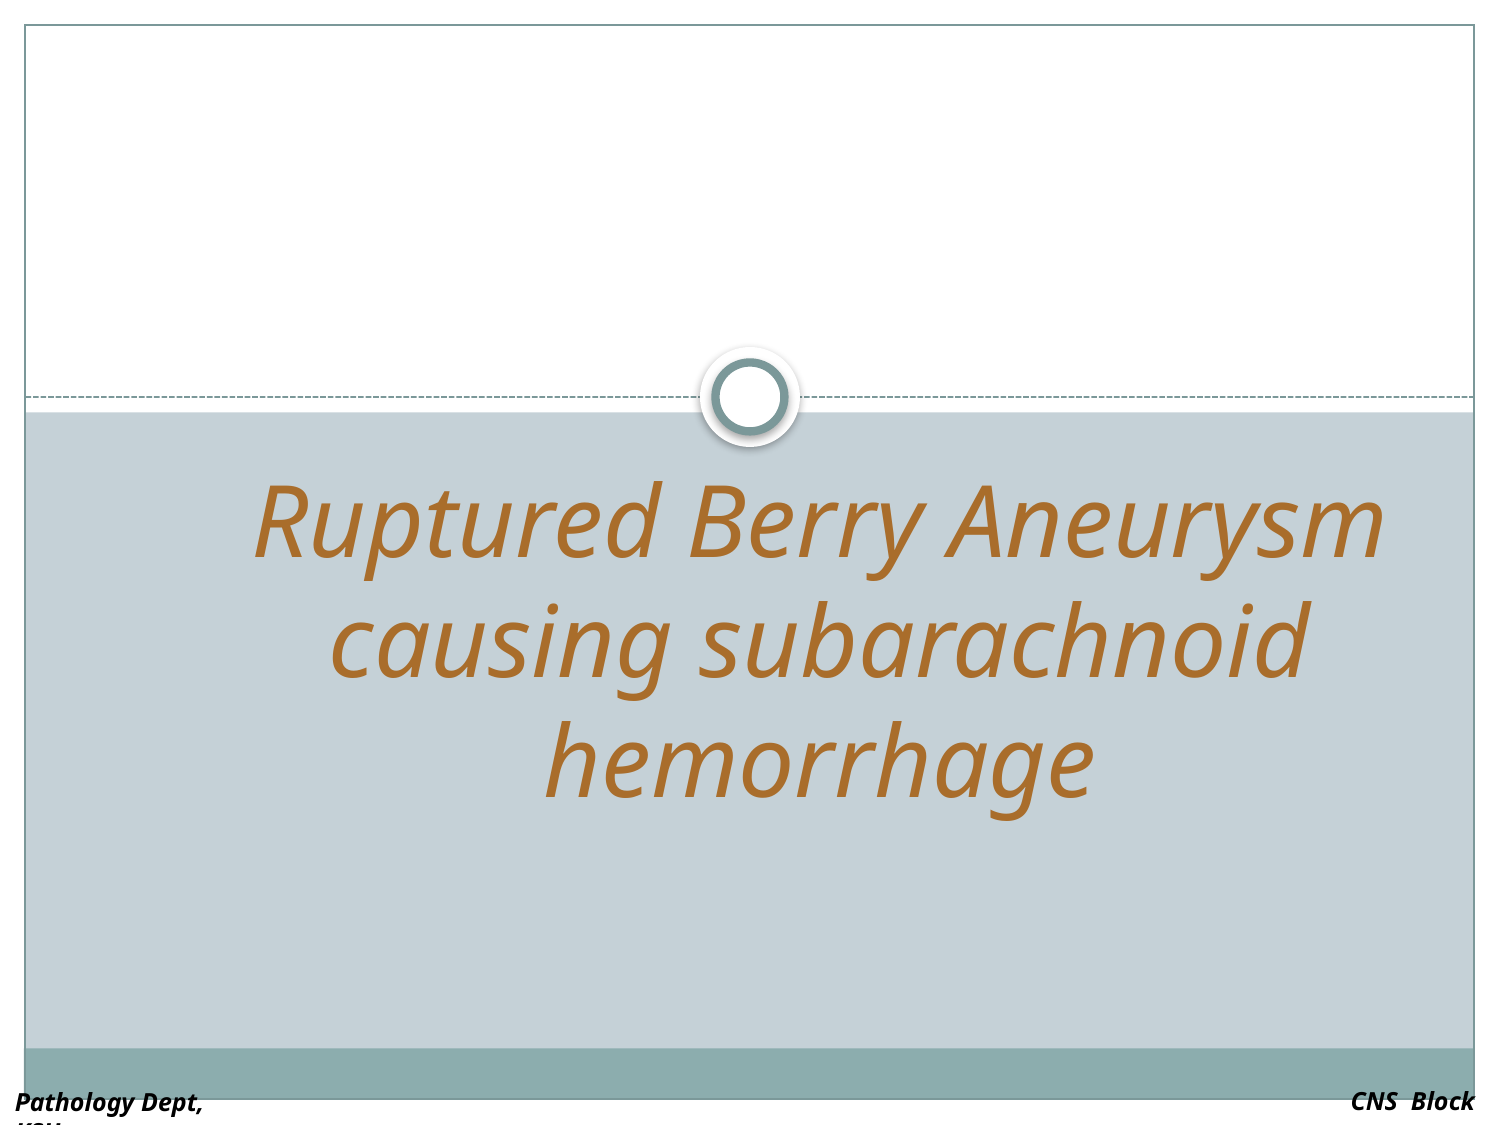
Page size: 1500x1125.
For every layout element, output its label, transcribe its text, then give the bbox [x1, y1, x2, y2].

title Ruptured Berry Aneurysm causing subarachnoid hemorrhage [140, 398, 1500, 825]
text_box CNS Block [1335, 1078, 1500, 1123]
text_box Pathology Dept, KSU [0, 1079, 258, 1125]
